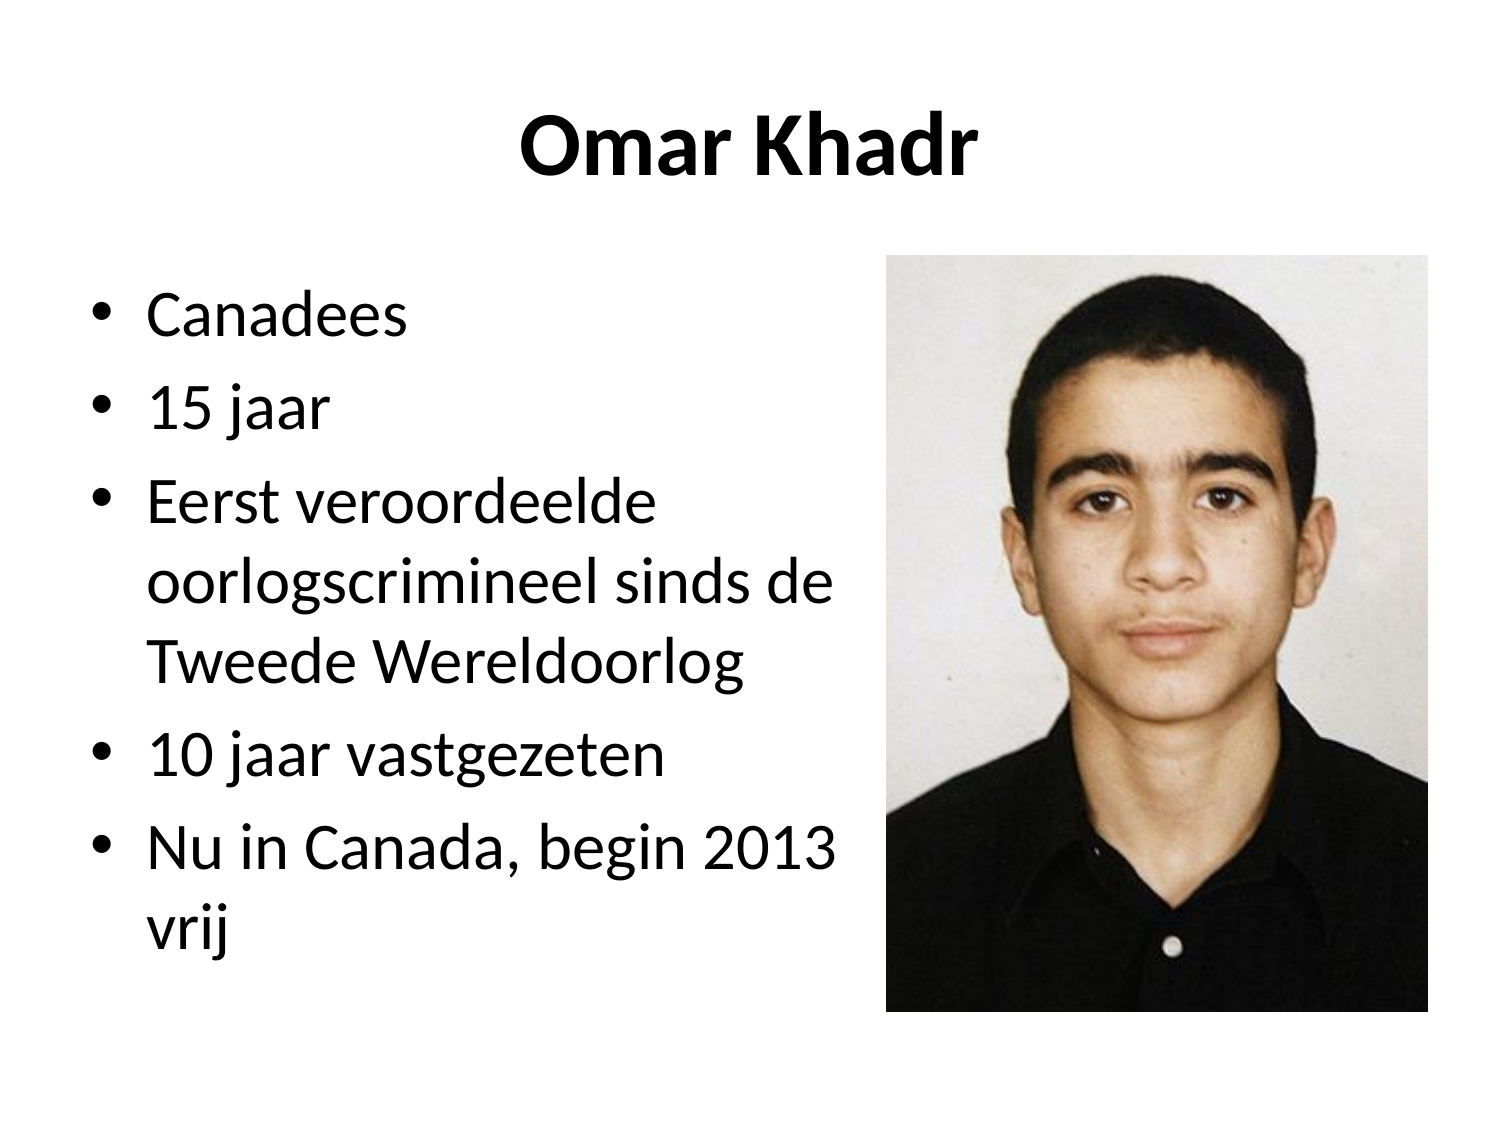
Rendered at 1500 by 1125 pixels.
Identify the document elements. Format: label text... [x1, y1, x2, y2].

picture [886, 255, 1428, 1012]
title Omar Khadr [75, 45, 1425, 233]
list Canadees 15 jaar Eerst veroordeelde oorlogscrimineel sinds de Tweede Wereldoorlog 10 jaar vastgezeten Nu in Canada, begin 2013 vrij [75, 262, 880, 1005]
